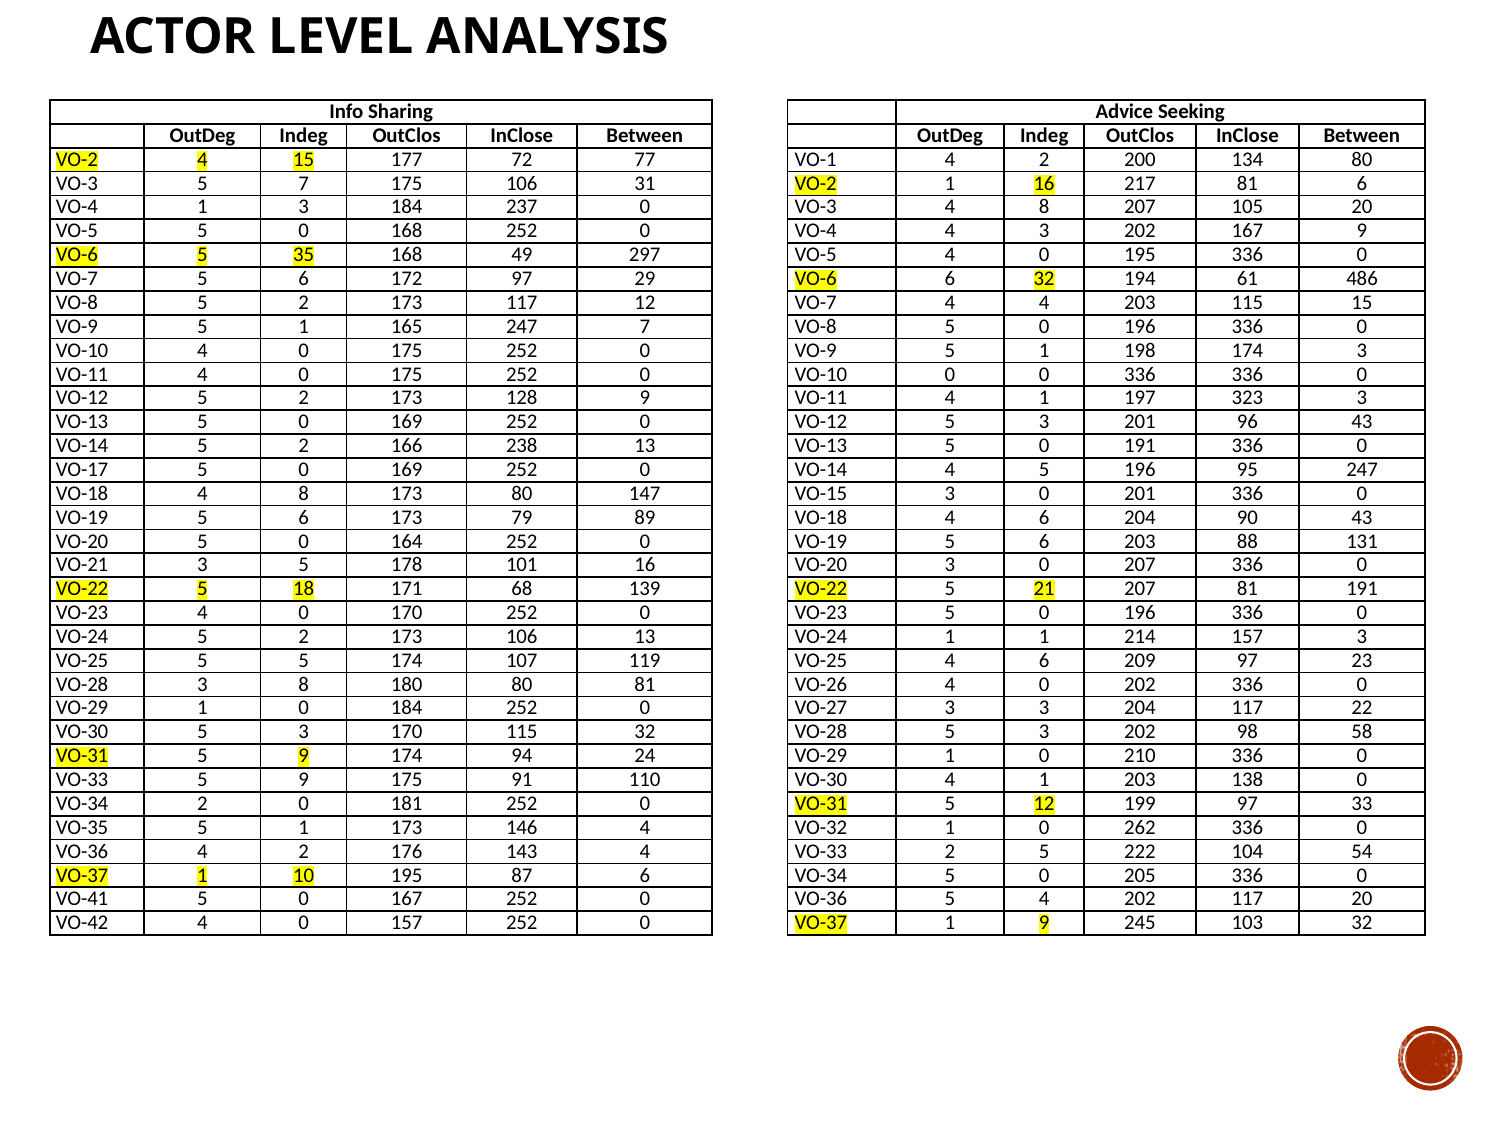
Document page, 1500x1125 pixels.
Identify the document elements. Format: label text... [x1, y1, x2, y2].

table_cell 173 [347, 626, 466, 648]
table_cell 15 [1300, 292, 1424, 314]
table_cell 88 [1197, 530, 1298, 552]
table_cell 5 [897, 339, 1003, 362]
table_cell 3 [897, 697, 1003, 719]
table_cell 4 [145, 339, 260, 362]
table_cell 101 [467, 554, 576, 576]
table_cell 181 [347, 793, 466, 815]
table_cell OutClos [1085, 125, 1195, 147]
table_cell 58 [1300, 721, 1424, 743]
table_cell 175 [347, 769, 466, 791]
table_cell VO-4 [788, 220, 895, 242]
table_cell 98 [1197, 721, 1298, 743]
table_cell 97 [1197, 793, 1298, 815]
table_cell 20 [1300, 196, 1424, 218]
title Actor level Analysis [75, 0, 1425, 75]
table_cell 5 [145, 745, 260, 767]
table_cell 202 [1085, 721, 1195, 743]
table_cell VO-36 [788, 888, 895, 910]
table_cell 4 [145, 912, 260, 934]
table_cell VO-2 [788, 172, 895, 195]
table_cell 0 [578, 196, 711, 218]
table_cell 5 [145, 888, 260, 910]
table_cell VO-3 [788, 196, 895, 218]
table_cell VO-22 [788, 578, 895, 600]
table_cell 252 [467, 602, 576, 624]
table_cell 5 [145, 530, 260, 552]
table_cell 49 [467, 244, 576, 266]
table_cell 8 [261, 483, 346, 505]
table_cell 0 [1005, 435, 1083, 457]
table_cell 180 [347, 673, 466, 696]
table_cell 0 [1300, 483, 1424, 505]
table_cell VO-32 [788, 817, 895, 839]
table_cell 5 [897, 793, 1003, 815]
table_cell 4 [897, 244, 1003, 266]
table_cell 4 [897, 292, 1003, 314]
table_cell 16 [578, 554, 711, 576]
table_cell 0 [578, 697, 711, 719]
table_cell 91 [467, 769, 576, 791]
table_cell 173 [347, 817, 466, 839]
table_cell 217 [1085, 172, 1195, 195]
table_cell 0 [1005, 745, 1083, 767]
table_cell OutDeg [145, 125, 260, 147]
table_cell 0 [1005, 316, 1083, 338]
table_cell 5 [145, 578, 260, 600]
table_cell VO-35 [51, 817, 143, 839]
table_cell 117 [1197, 888, 1298, 910]
table_cell 147 [578, 483, 711, 505]
table_cell 6 [261, 506, 346, 529]
table_cell 80 [467, 483, 576, 505]
table_cell 35 [261, 244, 346, 266]
table_cell 0 [261, 220, 346, 242]
table_cell VO-41 [51, 888, 143, 910]
table_cell 252 [467, 411, 576, 433]
table_cell 107 [467, 650, 576, 672]
table_cell VO-19 [51, 506, 143, 529]
table_cell 0 [261, 602, 346, 624]
table_cell 252 [467, 530, 576, 552]
table_cell 5 [1005, 840, 1083, 863]
table_cell 5 [145, 244, 260, 266]
table_cell VO-5 [788, 244, 895, 266]
table_cell 0 [1005, 483, 1083, 505]
table_cell 0 [578, 793, 711, 815]
table_cell 96 [1197, 411, 1298, 433]
table_cell VO-18 [51, 483, 143, 505]
table_cell 103 [1197, 912, 1298, 934]
table_cell 297 [578, 244, 711, 266]
table_cell VO-4 [51, 196, 143, 218]
table_cell VO-14 [51, 435, 143, 457]
table_cell 247 [1300, 459, 1424, 481]
table_cell 3 [1005, 411, 1083, 433]
table_header Info Sharing [51, 101, 711, 123]
table_cell 202 [1085, 673, 1195, 696]
table_cell VO-28 [51, 673, 143, 696]
table_cell 247 [467, 316, 576, 338]
table_cell 115 [1197, 292, 1298, 314]
table_cell 80 [467, 673, 576, 696]
table_cell 20 [1300, 888, 1424, 910]
table_cell 0 [1300, 602, 1424, 624]
table_cell VO-1 [788, 149, 895, 171]
table_cell 0 [897, 363, 1003, 385]
table_cell 174 [347, 650, 466, 672]
table_cell 252 [467, 697, 576, 719]
table_cell 22 [1300, 697, 1424, 719]
table_cell 5 [897, 435, 1003, 457]
table_cell 336 [1197, 316, 1298, 338]
table_cell OutDeg [897, 125, 1003, 147]
table_cell 13 [578, 435, 711, 457]
table_cell 202 [1085, 888, 1195, 910]
table_cell 9 [578, 387, 711, 409]
table_cell 5 [145, 220, 260, 242]
table_cell 79 [467, 506, 576, 529]
table_cell 90 [1197, 506, 1298, 529]
table_cell VO-8 [51, 292, 143, 314]
table_cell 195 [1085, 244, 1195, 266]
table_cell 0 [261, 697, 346, 719]
table_cell VO-11 [788, 387, 895, 409]
table_cell 203 [1085, 292, 1195, 314]
table_cell Indeg [1005, 125, 1083, 147]
table_cell 170 [347, 721, 466, 743]
table_cell 0 [1300, 554, 1424, 576]
table_cell 13 [578, 626, 711, 648]
table_cell 24 [578, 745, 711, 767]
table_cell VO-29 [788, 745, 895, 767]
table_cell 200 [1085, 149, 1195, 171]
table_cell 184 [347, 196, 466, 218]
table_cell 5 [145, 506, 260, 529]
table_cell 201 [1085, 411, 1195, 433]
table_cell 16 [1005, 172, 1083, 195]
table_cell 5 [145, 316, 260, 338]
table_cell 0 [578, 363, 711, 385]
table_cell 18 [261, 578, 346, 600]
table_cell 0 [1005, 864, 1083, 886]
table_cell 0 [578, 459, 711, 481]
table_cell VO-27 [788, 697, 895, 719]
table_cell VO-17 [51, 459, 143, 481]
table_cell 238 [467, 435, 576, 457]
table_cell VO-18 [788, 506, 895, 529]
table_cell 72 [467, 149, 576, 171]
table_cell 0 [578, 912, 711, 934]
table_cell 104 [1197, 840, 1298, 863]
table_cell 0 [1005, 554, 1083, 576]
table_cell 245 [1085, 912, 1195, 934]
table_cell 8 [1005, 196, 1083, 218]
table_cell 5 [145, 435, 260, 457]
table_cell 31 [578, 172, 711, 195]
table_cell 3 [1300, 339, 1424, 362]
table_cell 336 [1197, 673, 1298, 696]
table_cell 3 [897, 483, 1003, 505]
table_cell 3 [1300, 387, 1424, 409]
table_cell 29 [578, 268, 711, 290]
table_cell 81 [1197, 172, 1298, 195]
table_cell 32 [578, 721, 711, 743]
table_cell 138 [1197, 769, 1298, 791]
table_cell 336 [1197, 745, 1298, 767]
table_cell 7 [261, 172, 346, 195]
table_cell 0 [1300, 673, 1424, 696]
table_cell VO-6 [51, 244, 143, 266]
table_cell 0 [578, 339, 711, 362]
table_cell VO-10 [51, 339, 143, 362]
table_cell 1 [897, 172, 1003, 195]
table_cell 5 [145, 387, 260, 409]
table_cell 0 [1005, 602, 1083, 624]
table_cell 6 [1005, 530, 1083, 552]
table_cell 3 [261, 721, 346, 743]
table_cell 3 [261, 196, 346, 218]
table_cell 166 [347, 435, 466, 457]
table_cell 10 [261, 864, 346, 886]
table_cell 205 [1085, 864, 1195, 886]
table_cell VO-30 [788, 769, 895, 791]
table_cell VO-3 [51, 172, 143, 195]
table_cell 0 [578, 602, 711, 624]
table_cell VO-33 [788, 840, 895, 863]
table_cell 4 [897, 149, 1003, 171]
table_cell 178 [347, 554, 466, 576]
table_cell 5 [897, 411, 1003, 433]
table_cell VO-37 [51, 864, 143, 886]
table_cell 81 [578, 673, 711, 696]
table_cell 0 [1005, 244, 1083, 266]
table_cell 146 [467, 817, 576, 839]
table_cell 1 [897, 745, 1003, 767]
table_cell 0 [261, 339, 346, 362]
table_cell 202 [1085, 220, 1195, 242]
table_cell VO-26 [788, 673, 895, 696]
table_cell 80 [1300, 149, 1424, 171]
table_cell VO-24 [788, 626, 895, 648]
table_cell 336 [1197, 602, 1298, 624]
table_cell 1 [897, 817, 1003, 839]
table_cell 0 [578, 220, 711, 242]
table_cell 9 [1005, 912, 1083, 934]
table_cell 4 [145, 840, 260, 863]
table_cell VO-33 [51, 769, 143, 791]
table_cell 131 [1300, 530, 1424, 552]
table_cell 43 [1300, 506, 1424, 529]
table_cell 0 [261, 411, 346, 433]
table_cell 168 [347, 220, 466, 242]
table_cell 252 [467, 459, 576, 481]
table_cell 164 [347, 530, 466, 552]
table_cell 89 [578, 506, 711, 529]
table_cell 336 [1197, 483, 1298, 505]
table_cell 336 [1197, 864, 1298, 886]
table_cell 5 [145, 459, 260, 481]
table_cell 1 [1005, 387, 1083, 409]
table_cell 87 [467, 864, 576, 886]
table_cell 168 [347, 244, 466, 266]
table_cell 119 [578, 650, 711, 672]
table_cell 139 [578, 578, 711, 600]
table_cell 174 [347, 745, 466, 767]
table_cell 175 [347, 172, 466, 195]
table_cell 4 [897, 673, 1003, 696]
table_cell 4 [897, 650, 1003, 672]
table_cell [51, 125, 143, 147]
table_cell 5 [145, 650, 260, 672]
table_cell InClose [1197, 125, 1298, 147]
table_cell VO-20 [788, 554, 895, 576]
table_cell 336 [1197, 435, 1298, 457]
table_cell 32 [1005, 268, 1083, 290]
table_cell 5 [897, 602, 1003, 624]
table_cell 4 [145, 483, 260, 505]
table_cell 177 [347, 149, 466, 171]
table_cell 0 [1300, 864, 1424, 886]
table_cell 336 [1085, 363, 1195, 385]
table_cell 199 [1085, 793, 1195, 815]
table_cell 184 [347, 697, 466, 719]
table_cell VO-11 [51, 363, 143, 385]
table_cell VO-20 [51, 530, 143, 552]
table_cell 1 [261, 817, 346, 839]
table_cell 191 [1085, 435, 1195, 457]
table_cell 43 [1300, 411, 1424, 433]
table_cell VO-22 [51, 578, 143, 600]
table_cell 9 [261, 745, 346, 767]
table_cell 157 [1197, 626, 1298, 648]
table_cell 0 [261, 459, 346, 481]
table_cell 209 [1085, 650, 1195, 672]
table_cell 252 [467, 888, 576, 910]
table_cell 2 [261, 840, 346, 863]
table_cell 0 [1005, 673, 1083, 696]
table_cell 170 [347, 602, 466, 624]
table_cell 3 [145, 673, 260, 696]
table_cell 117 [1197, 697, 1298, 719]
table_cell 336 [1197, 554, 1298, 576]
table_cell 94 [467, 745, 576, 767]
table_cell 5 [897, 530, 1003, 552]
table_cell VO-30 [51, 721, 143, 743]
table_cell 198 [1085, 339, 1195, 362]
table_cell 167 [347, 888, 466, 910]
table_cell 4 [1005, 888, 1083, 910]
table_cell 6 [1005, 506, 1083, 529]
table_cell 0 [1005, 817, 1083, 839]
table_cell 5 [261, 554, 346, 576]
table_cell 0 [578, 411, 711, 433]
table_cell 196 [1085, 459, 1195, 481]
table_cell 4 [145, 602, 260, 624]
table_cell 175 [347, 363, 466, 385]
table_cell VO-7 [788, 292, 895, 314]
table_cell 157 [347, 912, 466, 934]
table_cell 0 [1300, 316, 1424, 338]
table_cell 0 [261, 530, 346, 552]
table_cell 6 [578, 864, 711, 886]
table_cell Between [1300, 125, 1424, 147]
table_cell 106 [467, 626, 576, 648]
table_cell 167 [1197, 220, 1298, 242]
table_header Advice Seeking [897, 101, 1424, 123]
table_cell 0 [1300, 435, 1424, 457]
table_cell 5 [145, 817, 260, 839]
table_cell 5 [897, 721, 1003, 743]
table_cell 3 [1300, 626, 1424, 648]
table_cell 191 [1300, 578, 1424, 600]
table_cell 4 [897, 196, 1003, 218]
table_cell VO-13 [788, 435, 895, 457]
table_cell 197 [1085, 387, 1195, 409]
table_cell 252 [467, 339, 576, 362]
table_cell 204 [1085, 506, 1195, 529]
table_cell 6 [1005, 650, 1083, 672]
table_cell 165 [347, 316, 466, 338]
table_cell 196 [1085, 602, 1195, 624]
table_cell VO-36 [51, 840, 143, 863]
table_cell 173 [347, 483, 466, 505]
table_cell VO-34 [51, 793, 143, 815]
table_cell 12 [578, 292, 711, 314]
table_cell 0 [1300, 745, 1424, 767]
table_cell [788, 125, 895, 147]
table_cell 214 [1085, 626, 1195, 648]
table_cell 176 [347, 840, 466, 863]
table_cell 169 [347, 411, 466, 433]
table_cell VO-19 [788, 530, 895, 552]
table_cell 33 [1300, 793, 1424, 815]
table_cell 194 [1085, 268, 1195, 290]
table_cell 171 [347, 578, 466, 600]
table_cell 173 [347, 387, 466, 409]
table_cell VO-8 [788, 316, 895, 338]
table_cell 207 [1085, 196, 1195, 218]
table_cell 8 [261, 673, 346, 696]
table_cell 201 [1085, 483, 1195, 505]
table_cell 0 [261, 363, 346, 385]
table_cell 175 [347, 339, 466, 362]
table_cell 2 [261, 292, 346, 314]
table_cell 237 [467, 196, 576, 218]
table_cell 9 [1300, 220, 1424, 242]
table_cell 2 [897, 840, 1003, 863]
table_cell 203 [1085, 530, 1195, 552]
table_header [788, 101, 895, 123]
table_cell 134 [1197, 149, 1298, 171]
table_cell VO-21 [51, 554, 143, 576]
table_cell 3 [1005, 220, 1083, 242]
table_cell 97 [1197, 650, 1298, 672]
table_cell 4 [1005, 292, 1083, 314]
table_cell 262 [1085, 817, 1195, 839]
table_cell 252 [467, 912, 576, 934]
table_cell 32 [1300, 912, 1424, 934]
table_cell 77 [578, 149, 711, 171]
table_cell 169 [347, 459, 466, 481]
table_cell 1 [1005, 339, 1083, 362]
table_cell 323 [1197, 387, 1298, 409]
table_cell 174 [1197, 339, 1298, 362]
table_cell 6 [1300, 172, 1424, 195]
table_cell 4 [897, 387, 1003, 409]
table_cell 4 [897, 459, 1003, 481]
table_cell 1 [145, 864, 260, 886]
table_cell VO-23 [51, 602, 143, 624]
table_cell VO-12 [788, 411, 895, 433]
table_cell 95 [1197, 459, 1298, 481]
table_cell VO-24 [51, 626, 143, 648]
table_cell 54 [1300, 840, 1424, 863]
table_cell 2 [145, 793, 260, 815]
table_cell 3 [1005, 721, 1083, 743]
table_cell 4 [578, 840, 711, 863]
table_cell 68 [467, 578, 576, 600]
table_cell VO-31 [51, 745, 143, 767]
table_cell 105 [1197, 196, 1298, 218]
table_cell 207 [1085, 554, 1195, 576]
table_cell 0 [578, 888, 711, 910]
table_cell 5 [897, 864, 1003, 886]
table_cell 2 [261, 387, 346, 409]
table_cell 252 [467, 220, 576, 242]
table_cell 204 [1085, 697, 1195, 719]
table_cell 5 [897, 316, 1003, 338]
table_cell 195 [347, 864, 466, 886]
table_cell InClose [467, 125, 576, 147]
table_cell 252 [467, 363, 576, 385]
table_cell 4 [897, 506, 1003, 529]
table_cell 4 [897, 220, 1003, 242]
table_cell VO-2 [51, 149, 143, 171]
table_cell VO-23 [788, 602, 895, 624]
table_cell 0 [261, 912, 346, 934]
table_cell Indeg [261, 125, 346, 147]
table_cell 252 [467, 793, 576, 815]
table_cell 196 [1085, 316, 1195, 338]
table_cell 336 [1197, 244, 1298, 266]
table_cell VO-9 [788, 339, 895, 362]
table_cell 1 [261, 316, 346, 338]
table_cell VO-10 [788, 363, 895, 385]
table_cell OutClos [347, 125, 466, 147]
table_cell 0 [261, 793, 346, 815]
table_cell 6 [261, 268, 346, 290]
table_cell 9 [261, 769, 346, 791]
table_cell 0 [1300, 363, 1424, 385]
table_cell Between [578, 125, 711, 147]
table_cell 486 [1300, 268, 1424, 290]
table_cell 12 [1005, 793, 1083, 815]
table_cell 1 [1005, 626, 1083, 648]
table_cell VO-25 [788, 650, 895, 672]
table_cell 5 [897, 888, 1003, 910]
table_cell 4 [578, 817, 711, 839]
table_cell VO-42 [51, 912, 143, 934]
table_cell 117 [467, 292, 576, 314]
table_cell 5 [145, 411, 260, 433]
table_cell 1 [897, 626, 1003, 648]
table_cell 110 [578, 769, 711, 791]
table_cell 5 [145, 769, 260, 791]
table_cell 97 [467, 268, 576, 290]
table_cell 4 [145, 363, 260, 385]
table_cell 0 [261, 888, 346, 910]
table_cell 0 [1300, 244, 1424, 266]
table_cell VO-37 [788, 912, 895, 934]
table_cell 143 [467, 840, 576, 863]
table_cell 172 [347, 268, 466, 290]
table_cell VO-13 [51, 411, 143, 433]
table_cell 0 [578, 530, 711, 552]
table_cell 115 [467, 721, 576, 743]
table_cell VO-9 [51, 316, 143, 338]
table_cell 3 [1005, 697, 1083, 719]
table_cell 3 [145, 554, 260, 576]
table_cell VO-5 [51, 220, 143, 242]
table_cell 173 [347, 292, 466, 314]
table_cell 5 [261, 650, 346, 672]
table_cell 23 [1300, 650, 1424, 672]
table_cell VO-25 [51, 650, 143, 672]
table_cell 1 [145, 697, 260, 719]
table_cell 203 [1085, 769, 1195, 791]
table_cell VO-6 [788, 268, 895, 290]
table_cell 0 [1300, 769, 1424, 791]
table_cell 5 [145, 268, 260, 290]
table_cell 2 [261, 435, 346, 457]
table_cell VO-28 [788, 721, 895, 743]
table_cell 1 [897, 912, 1003, 934]
table_cell 207 [1085, 578, 1195, 600]
table_cell VO-29 [51, 697, 143, 719]
table_cell 15 [261, 149, 346, 171]
table_cell VO-15 [788, 483, 895, 505]
table_cell 5 [145, 721, 260, 743]
table_cell 106 [467, 172, 576, 195]
table_cell 6 [897, 268, 1003, 290]
table_cell 336 [1197, 817, 1298, 839]
table_cell VO-12 [51, 387, 143, 409]
table_cell 173 [347, 506, 466, 529]
table_cell 222 [1085, 840, 1195, 863]
table_cell 5 [145, 626, 260, 648]
table_cell 5 [1005, 459, 1083, 481]
table_cell 2 [261, 626, 346, 648]
table_cell 7 [578, 316, 711, 338]
table_cell 5 [145, 172, 260, 195]
table_cell 0 [1005, 363, 1083, 385]
table_cell 61 [1197, 268, 1298, 290]
table_cell VO-31 [788, 793, 895, 815]
table_cell 128 [467, 387, 576, 409]
table_cell 4 [145, 149, 260, 171]
table_cell 5 [897, 578, 1003, 600]
table_cell VO-14 [788, 459, 895, 481]
table_cell 336 [1197, 363, 1298, 385]
table_cell VO-34 [788, 864, 895, 886]
table_cell 81 [1197, 578, 1298, 600]
table_cell 5 [145, 292, 260, 314]
table_cell 21 [1005, 578, 1083, 600]
table_cell 210 [1085, 745, 1195, 767]
table_cell 4 [897, 769, 1003, 791]
table_cell 2 [1005, 149, 1083, 171]
table_cell 0 [1300, 817, 1424, 839]
table_cell 1 [1005, 769, 1083, 791]
table_cell VO-7 [51, 268, 143, 290]
table_cell 1 [145, 196, 260, 218]
table_cell 3 [897, 554, 1003, 576]
